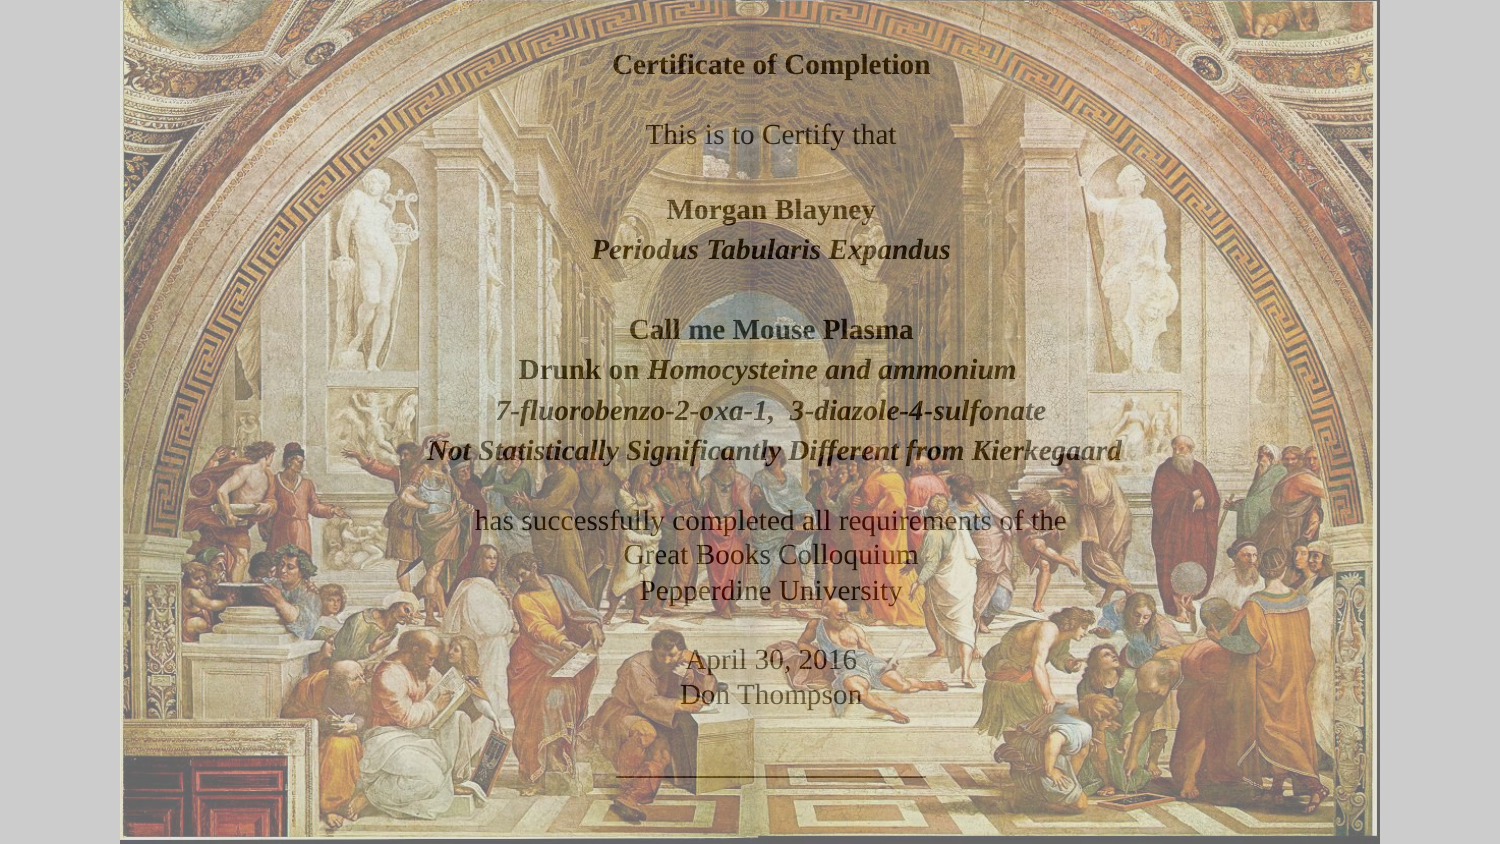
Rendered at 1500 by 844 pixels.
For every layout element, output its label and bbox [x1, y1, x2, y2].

picture [120, 0, 1380, 844]
